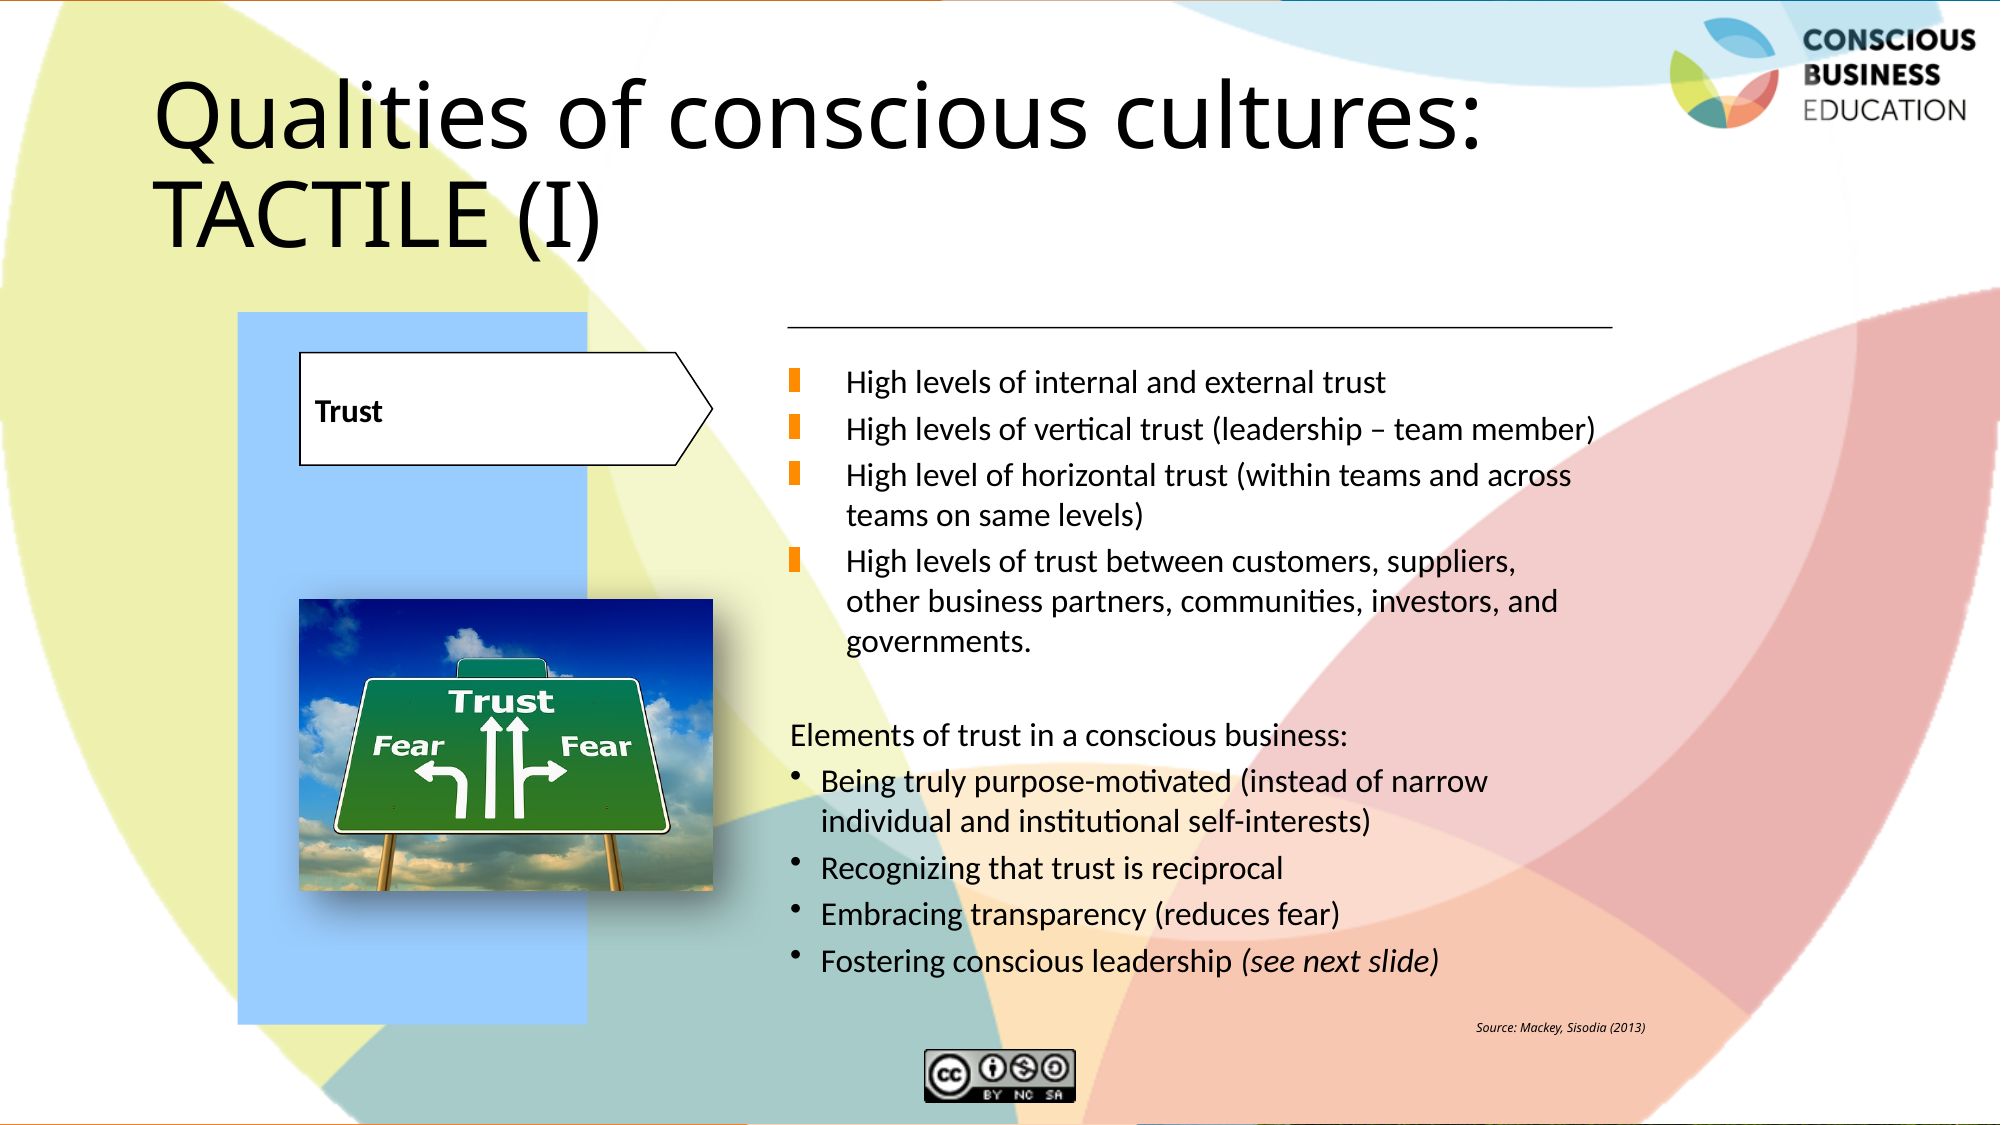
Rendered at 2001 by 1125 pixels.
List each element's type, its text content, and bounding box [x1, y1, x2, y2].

text_box High levels of internal and external trust High levels of vertical trust (leadership – team member) High level of horizontal trust (within teams and across teams on same levels) High levels of trust between customers, suppliers, other business partners, communities, investors, and governments. Elements of trust in a conscious business: Being truly purpose-motivated (instead of narrow individual and institutional self-interests) Recognizing that trust is reciprocal Embracing transparency (reduces fear) Fostering conscious leadership (see next slide) [774, 352, 1613, 478]
slide_number 97 [1412, 1042, 1863, 1103]
title Qualities of conscious cultures: TACTILE (I) [137, 59, 1863, 278]
text_box Source: Mackey, Sisodia (2013) [1452, 1012, 1661, 1042]
text_box [237, 312, 588, 1025]
picture [0, 0, 2000, 1125]
text_box Trust [300, 352, 713, 466]
